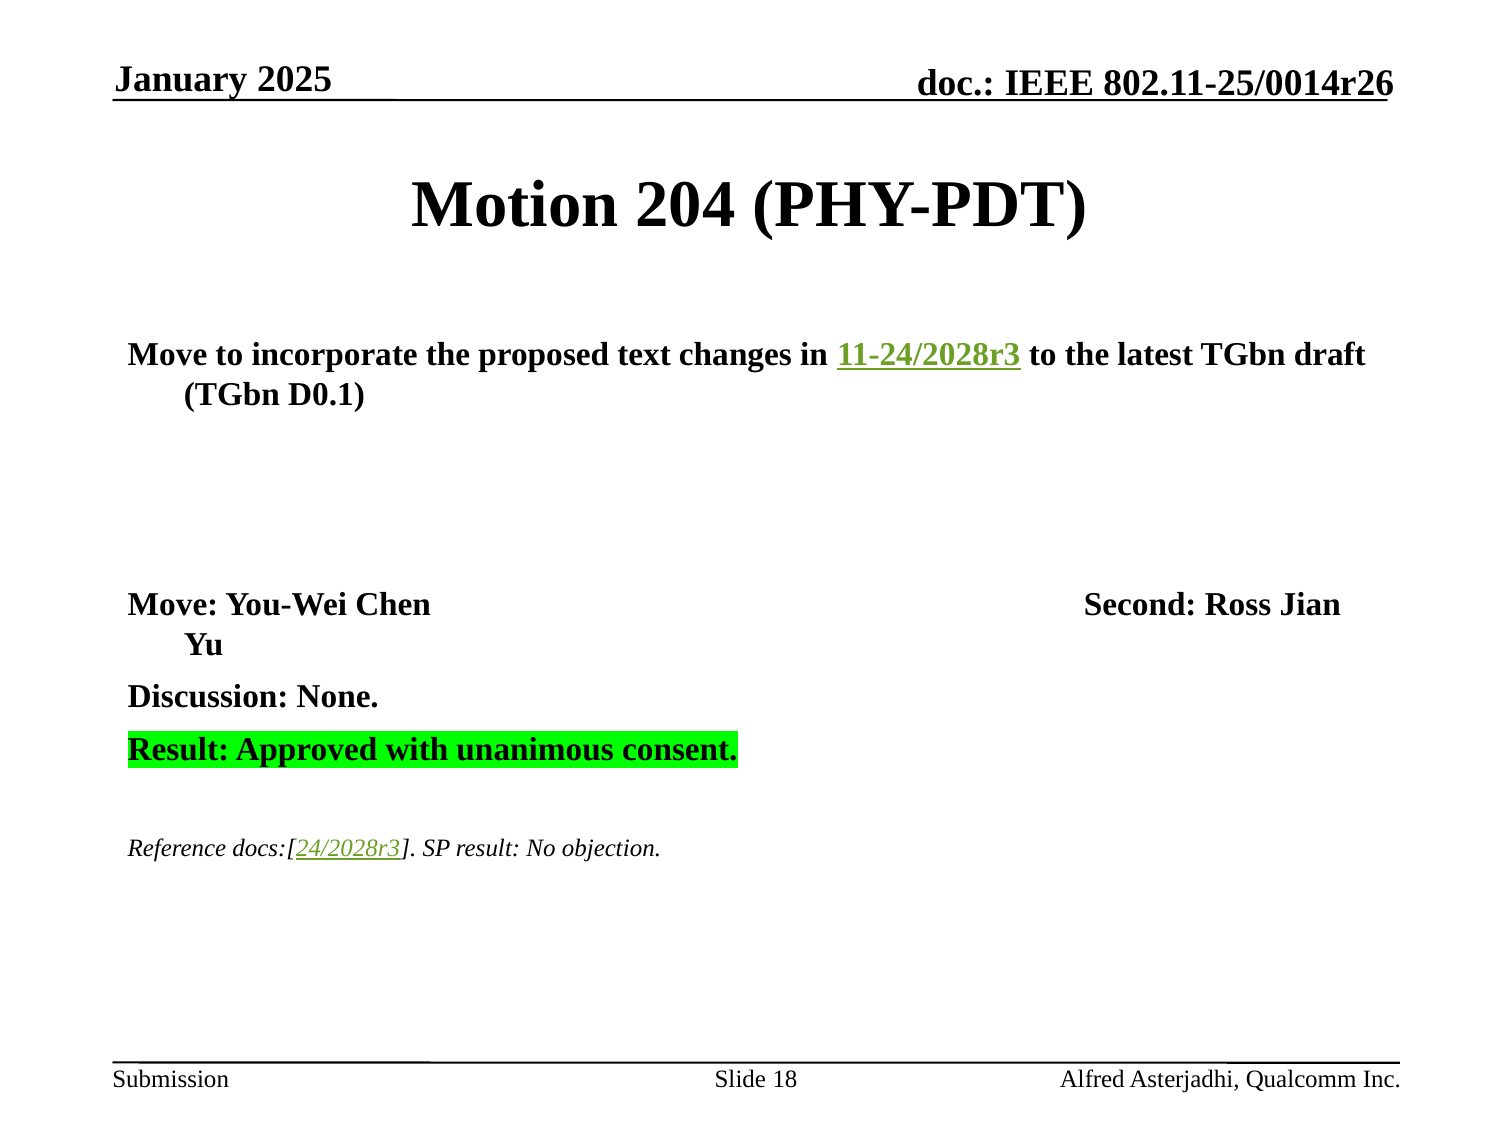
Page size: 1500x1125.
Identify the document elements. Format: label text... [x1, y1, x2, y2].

title Motion 204 (PHY-PDT) [112, 112, 1388, 288]
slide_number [114, 54, 423, 100]
list Move to incorporate the proposed text changes in 11-24/2028r3 to the latest TGbn draft (TGbn D0.1) Move: You-Wei Chen Second: Ross Jian Yu Discussion: None. Result: Approved with unanimous consent. Reference docs:[24/2028r3]. SP result: No objection. [112, 324, 1388, 1000]
footer Alfred Asterjadhi, Qualcomm Inc. [878, 1061, 1402, 1093]
slide_number Slide 18 [712, 1061, 800, 1123]
